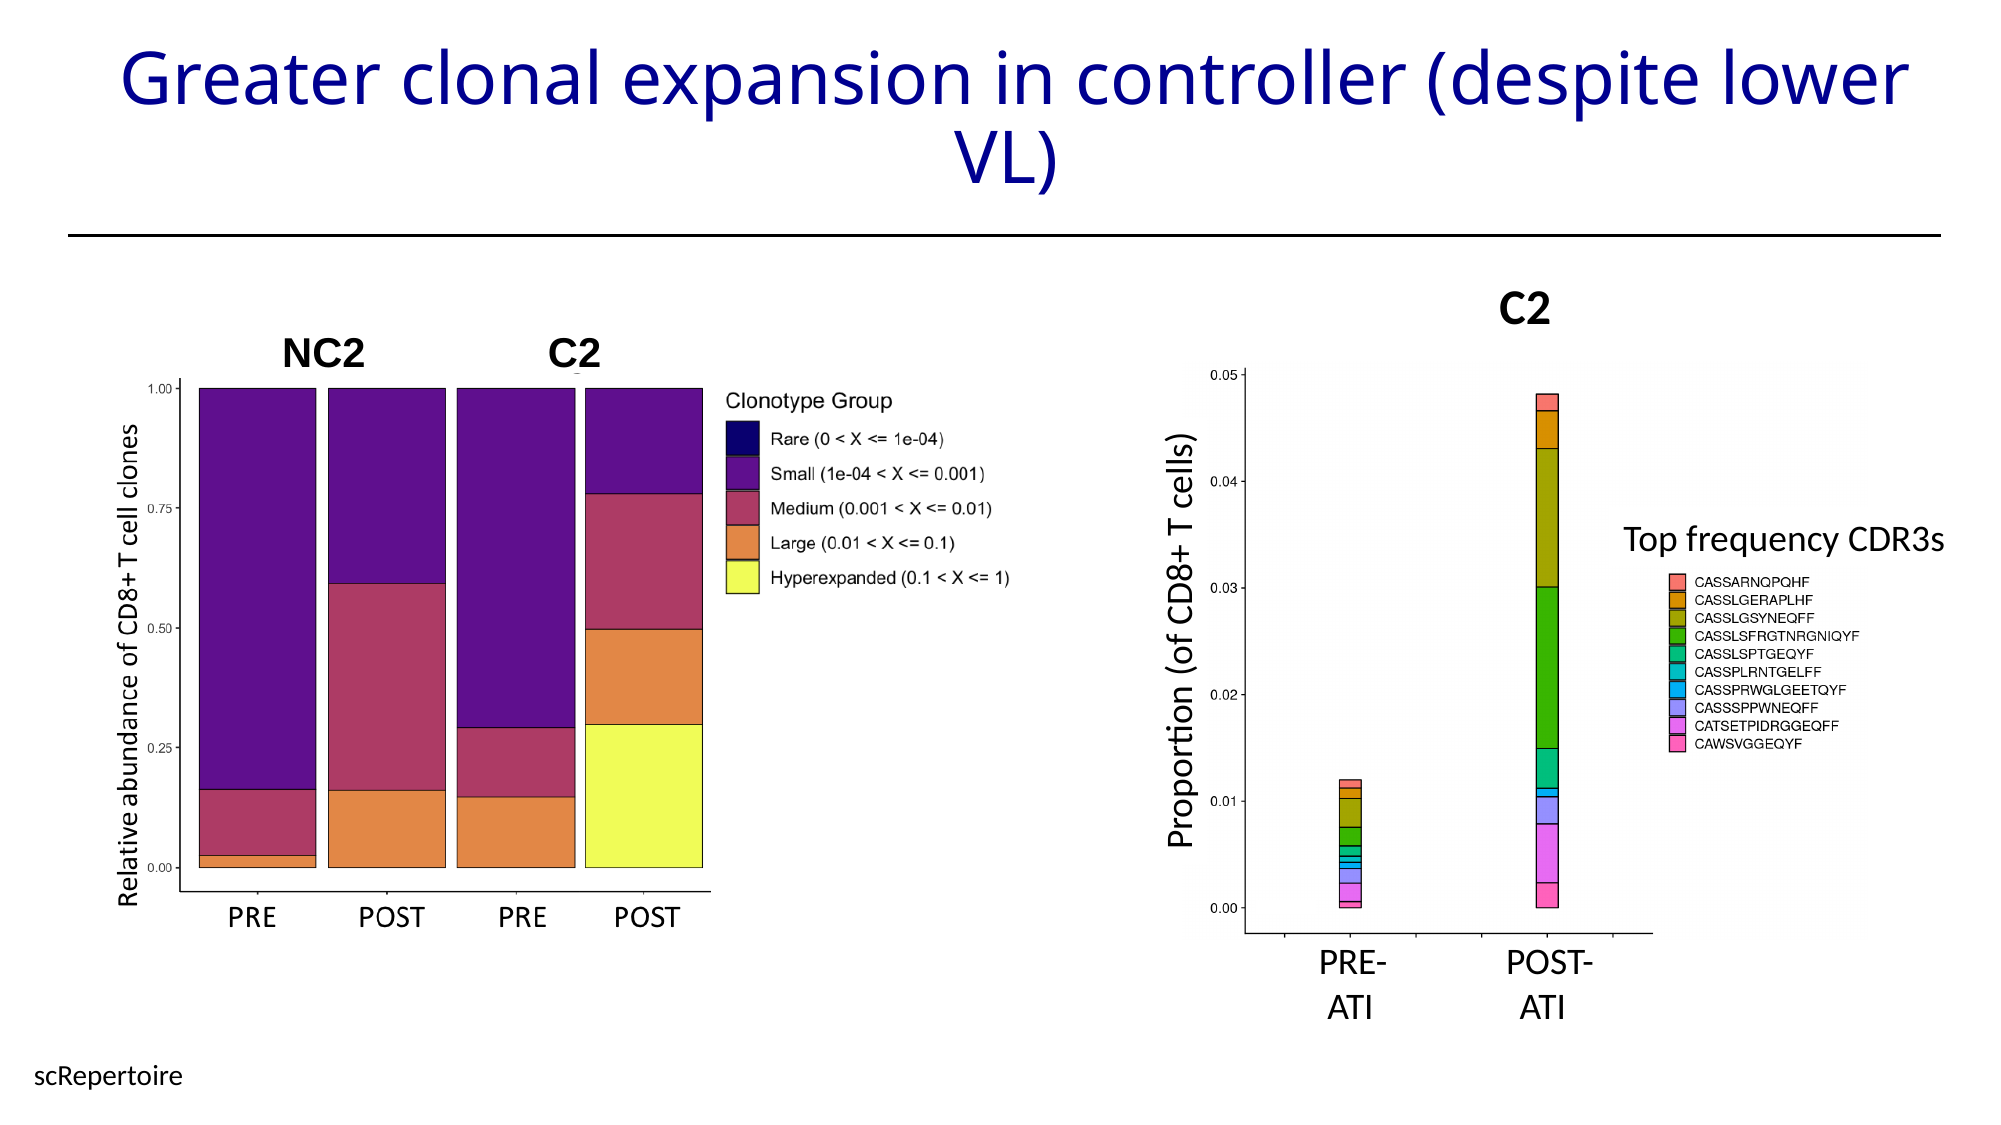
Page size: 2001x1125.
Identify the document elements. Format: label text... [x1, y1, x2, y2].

picture [1182, 360, 1868, 940]
text_box C2 [1484, 266, 1567, 342]
text_box Top frequency CDR3s [1868, 506, 1961, 567]
text_box Greater clonal expansion in controller (despite lower VL) [51, 11, 1981, 230]
text_box PRE- POST- ATI ATI [1303, 940, 1718, 1035]
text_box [51, 267, 1208, 1069]
text_box scRepertoire [19, 1049, 199, 1100]
